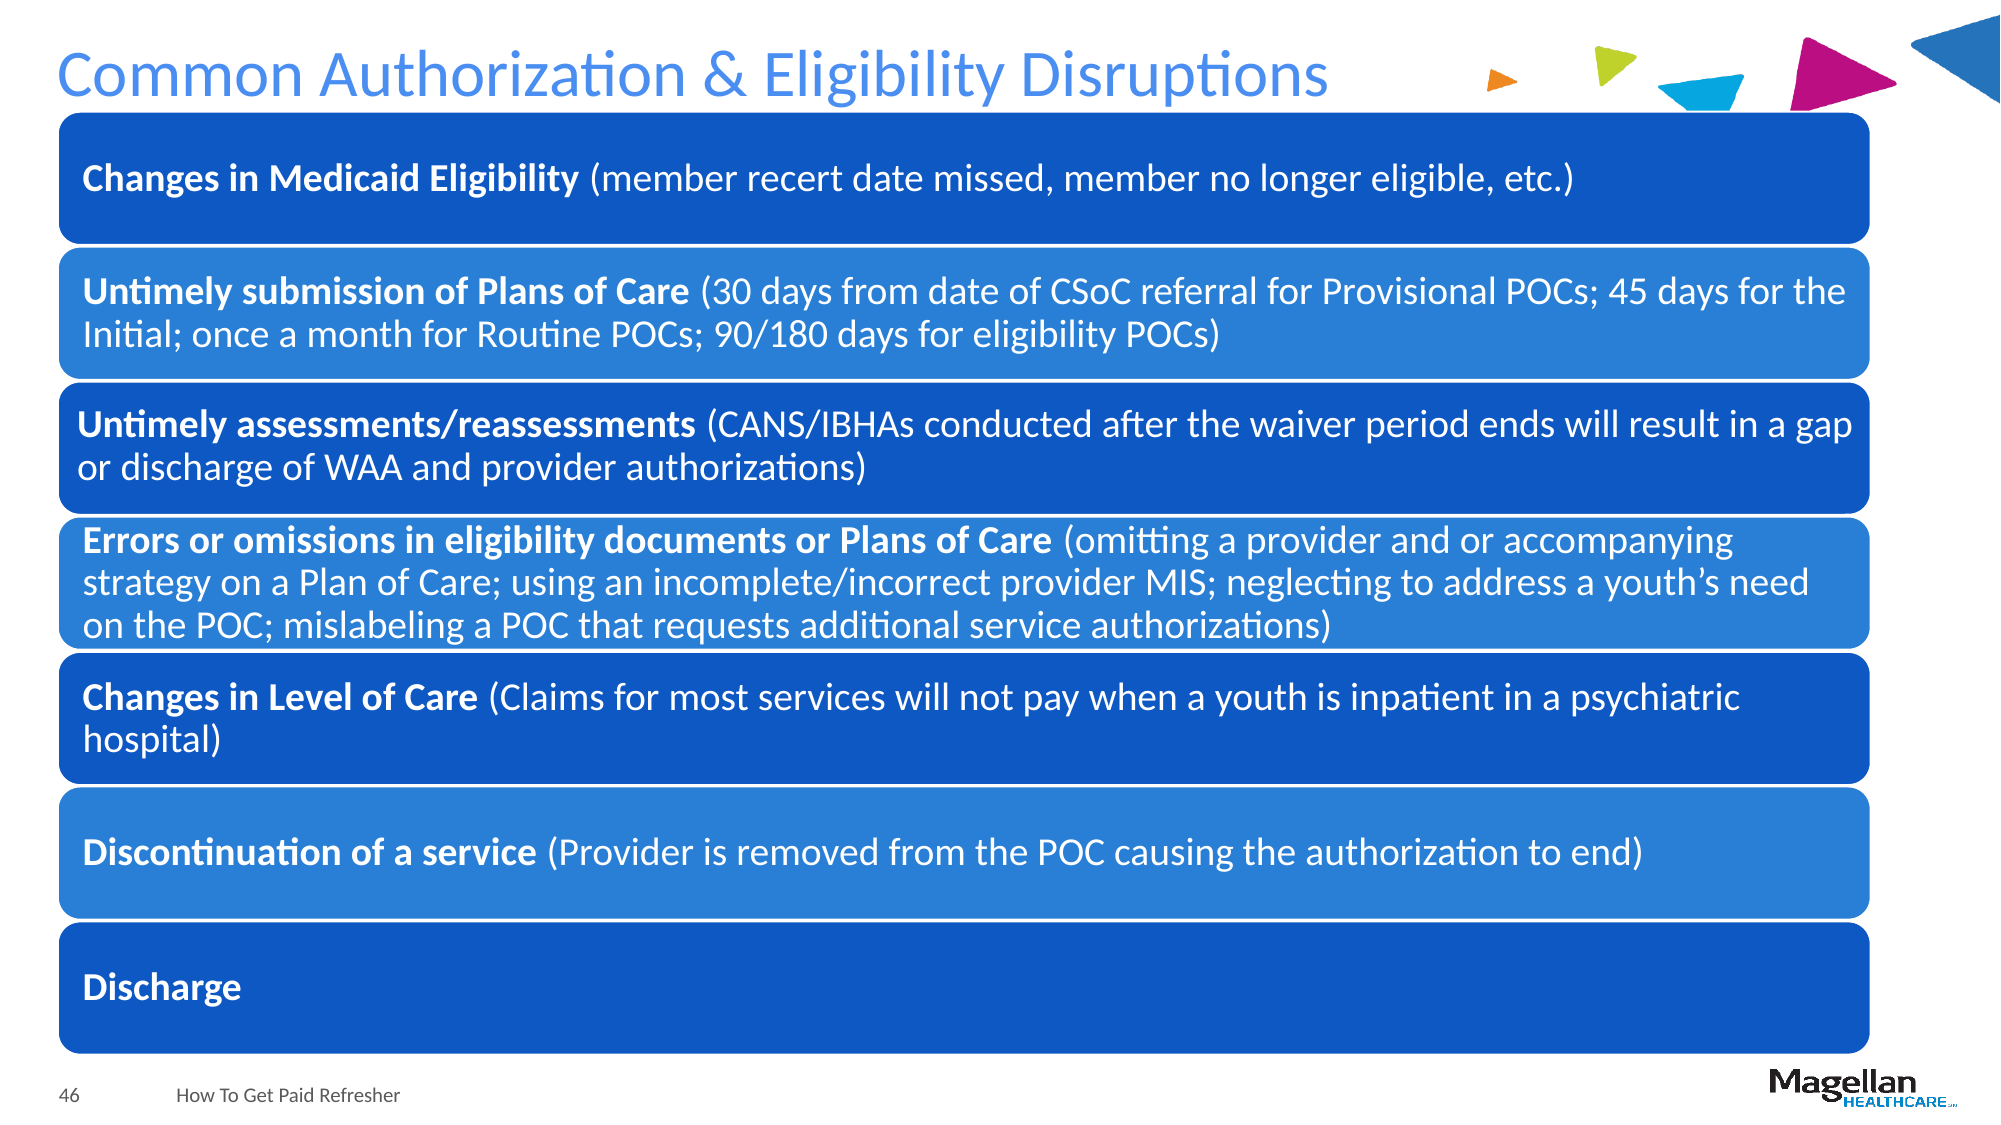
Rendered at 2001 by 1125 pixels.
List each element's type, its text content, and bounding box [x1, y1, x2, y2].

footer How To Get Paid Refresher [161, 1055, 1757, 1115]
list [57, 111, 1871, 1055]
picture [1437, 0, 2000, 152]
title Common Authorization & Eligibility Disruptions [42, 31, 1698, 160]
picture [1770, 1069, 1957, 1107]
slide_number 46 [43, 1054, 132, 1115]
